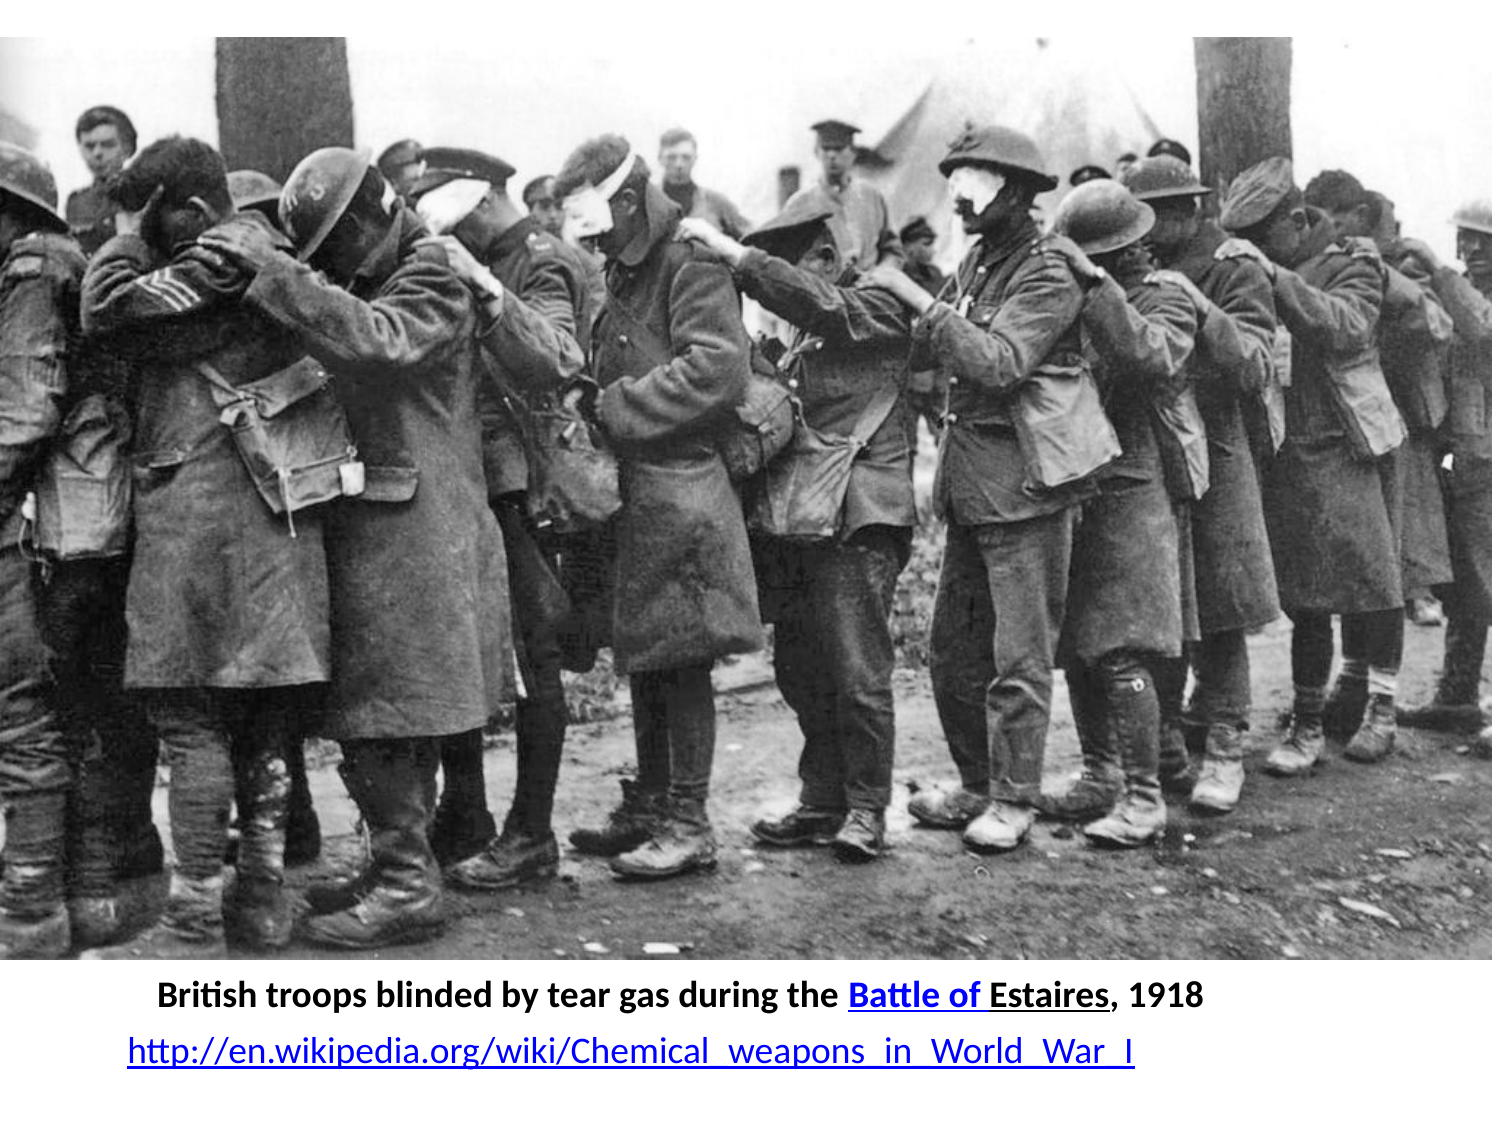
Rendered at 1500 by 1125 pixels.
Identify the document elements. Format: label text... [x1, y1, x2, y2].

text_box British troops blinded by tear gas during the Battle of Estaires, 1918 [142, 969, 1219, 1018]
text_box http://en.wikipedia.org/wiki/Chemical_weapons_in_World_War_I [112, 1018, 1325, 1124]
picture [0, 37, 1493, 961]
